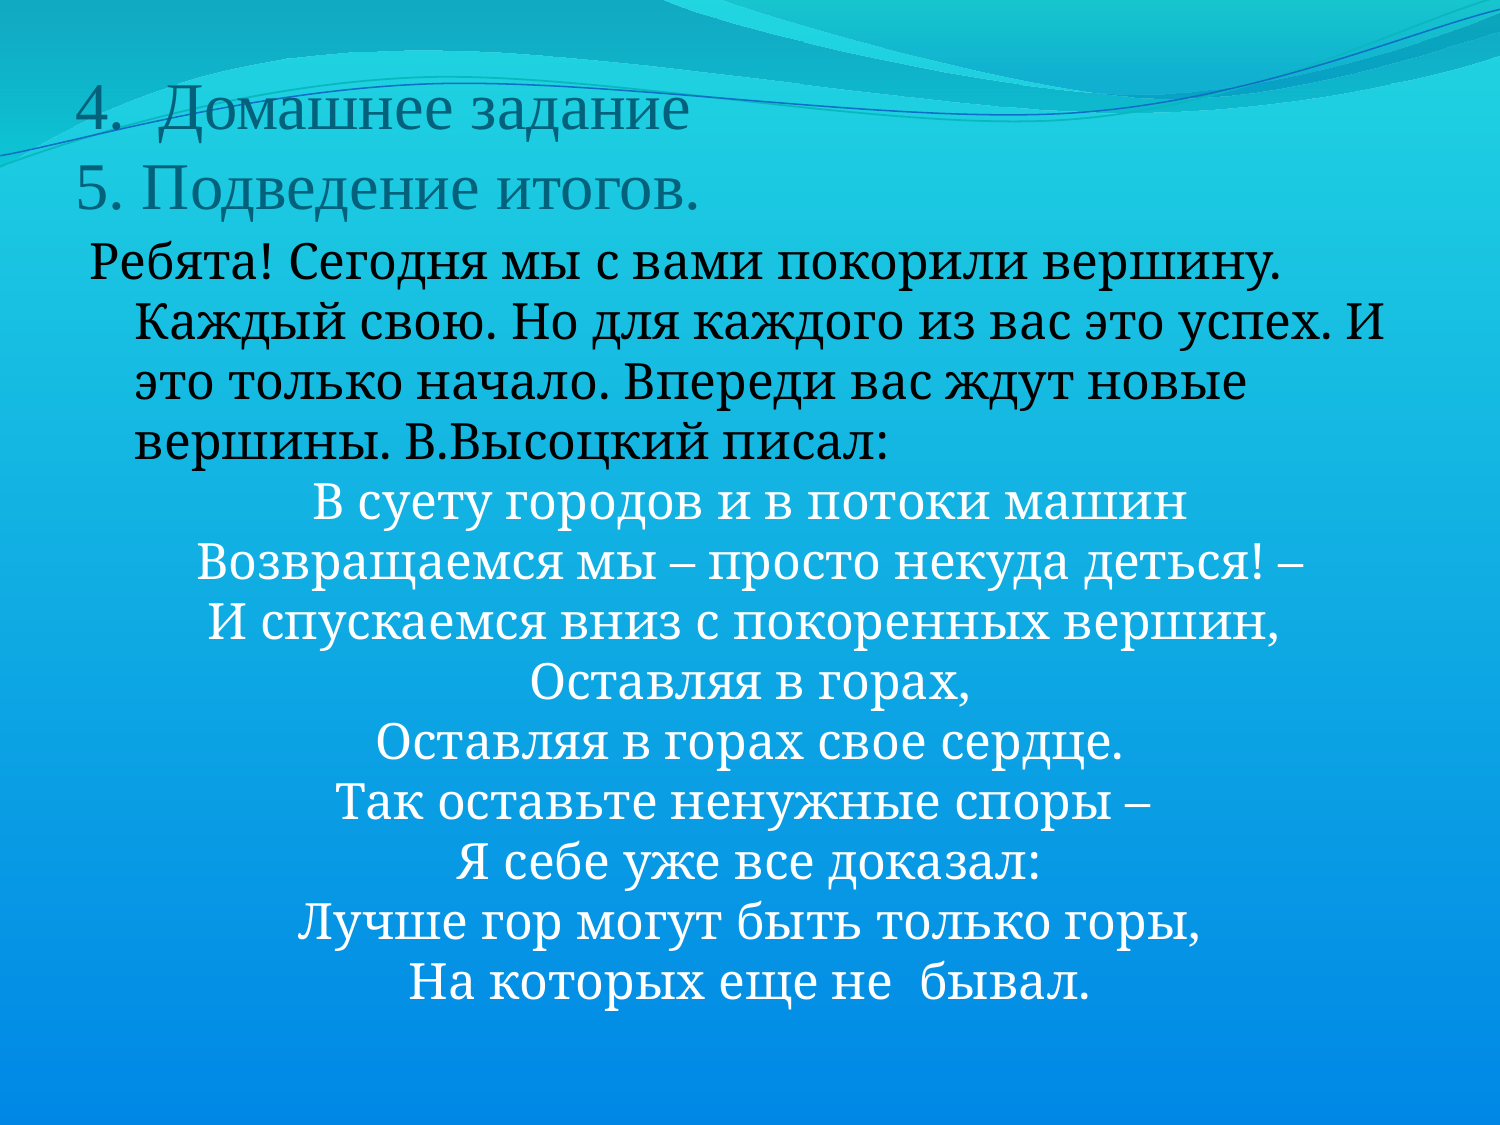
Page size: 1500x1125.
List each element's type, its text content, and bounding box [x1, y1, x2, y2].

list Ребята! Сегодня мы с вами покорили вершину. Каждый свою. Но для каждого из вас это успех. И это только начало. Впереди вас ждут новые вершины. В.Высоцкий писал: В суету городов и в потоки машин Возвращаемся мы – просто некуда деться! – И спускаемся вниз с покоренных вершин, Оставляя в горах, Оставляя в горах свое сердце. Так оставьте ненужные споры – Я себе уже все доказал: Лучше гор могут быть только горы, На которых еще не бывал. [75, 222, 1425, 1067]
title 4. Домашнее задание 5. Подведение итогов. [75, 115, 1425, 222]
